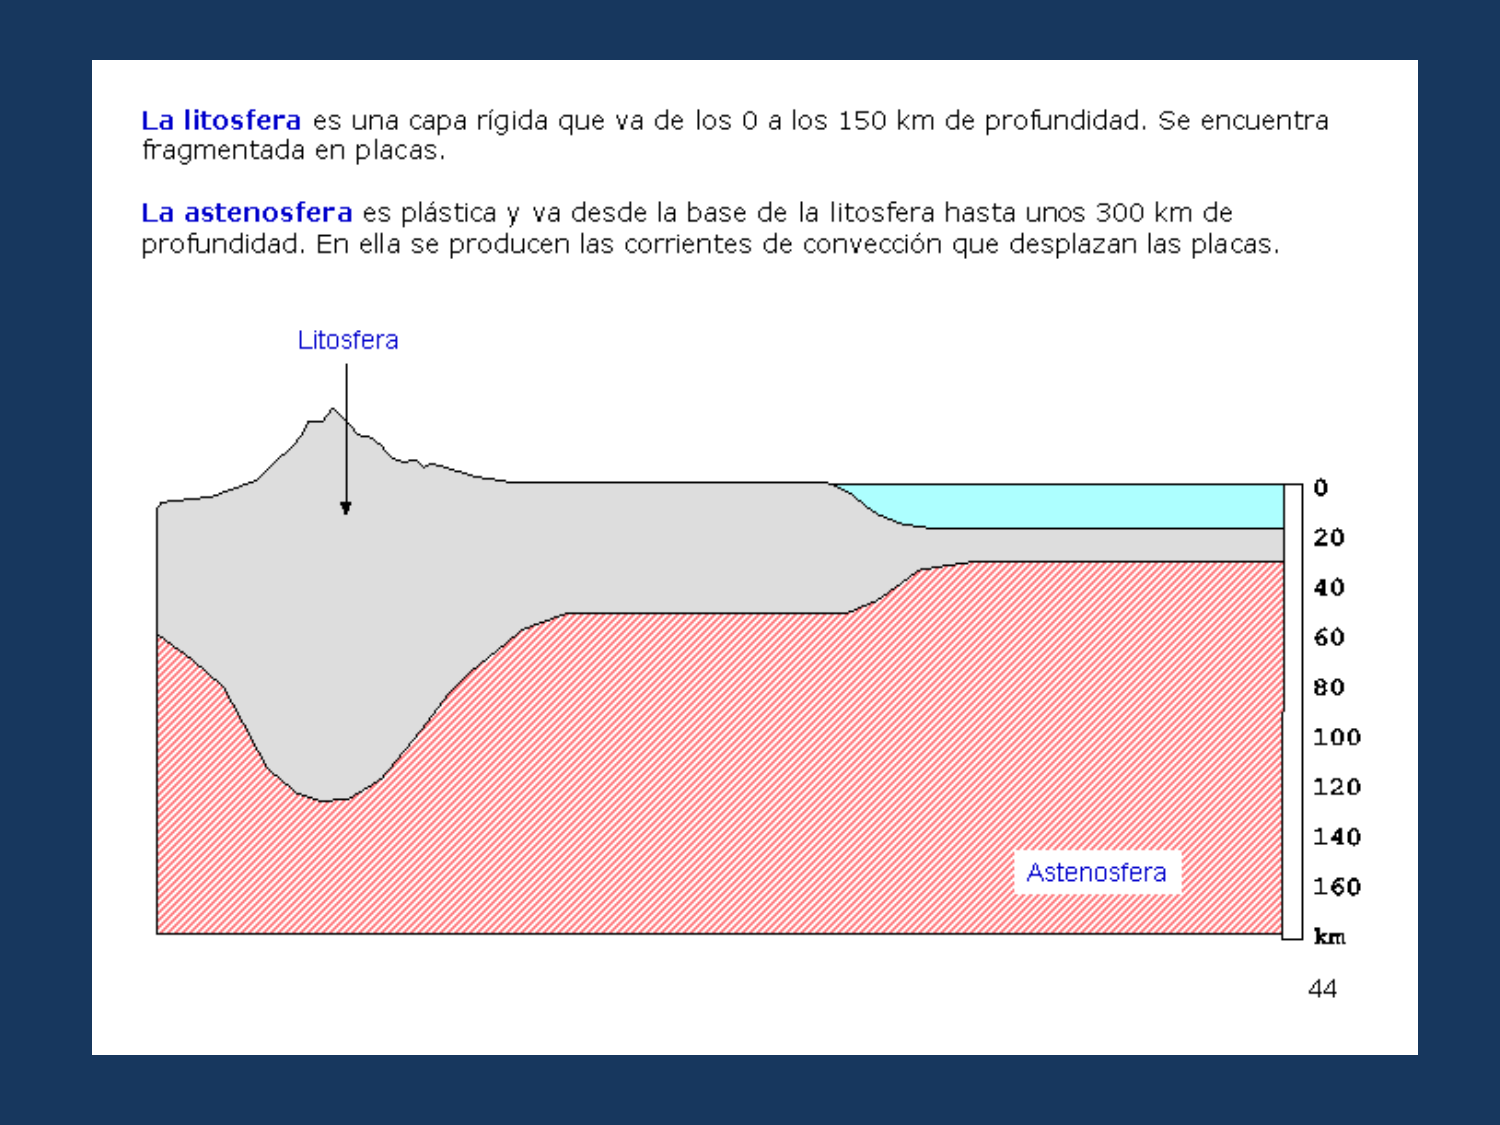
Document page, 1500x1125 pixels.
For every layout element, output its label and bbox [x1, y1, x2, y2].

picture [92, 60, 1419, 1055]
